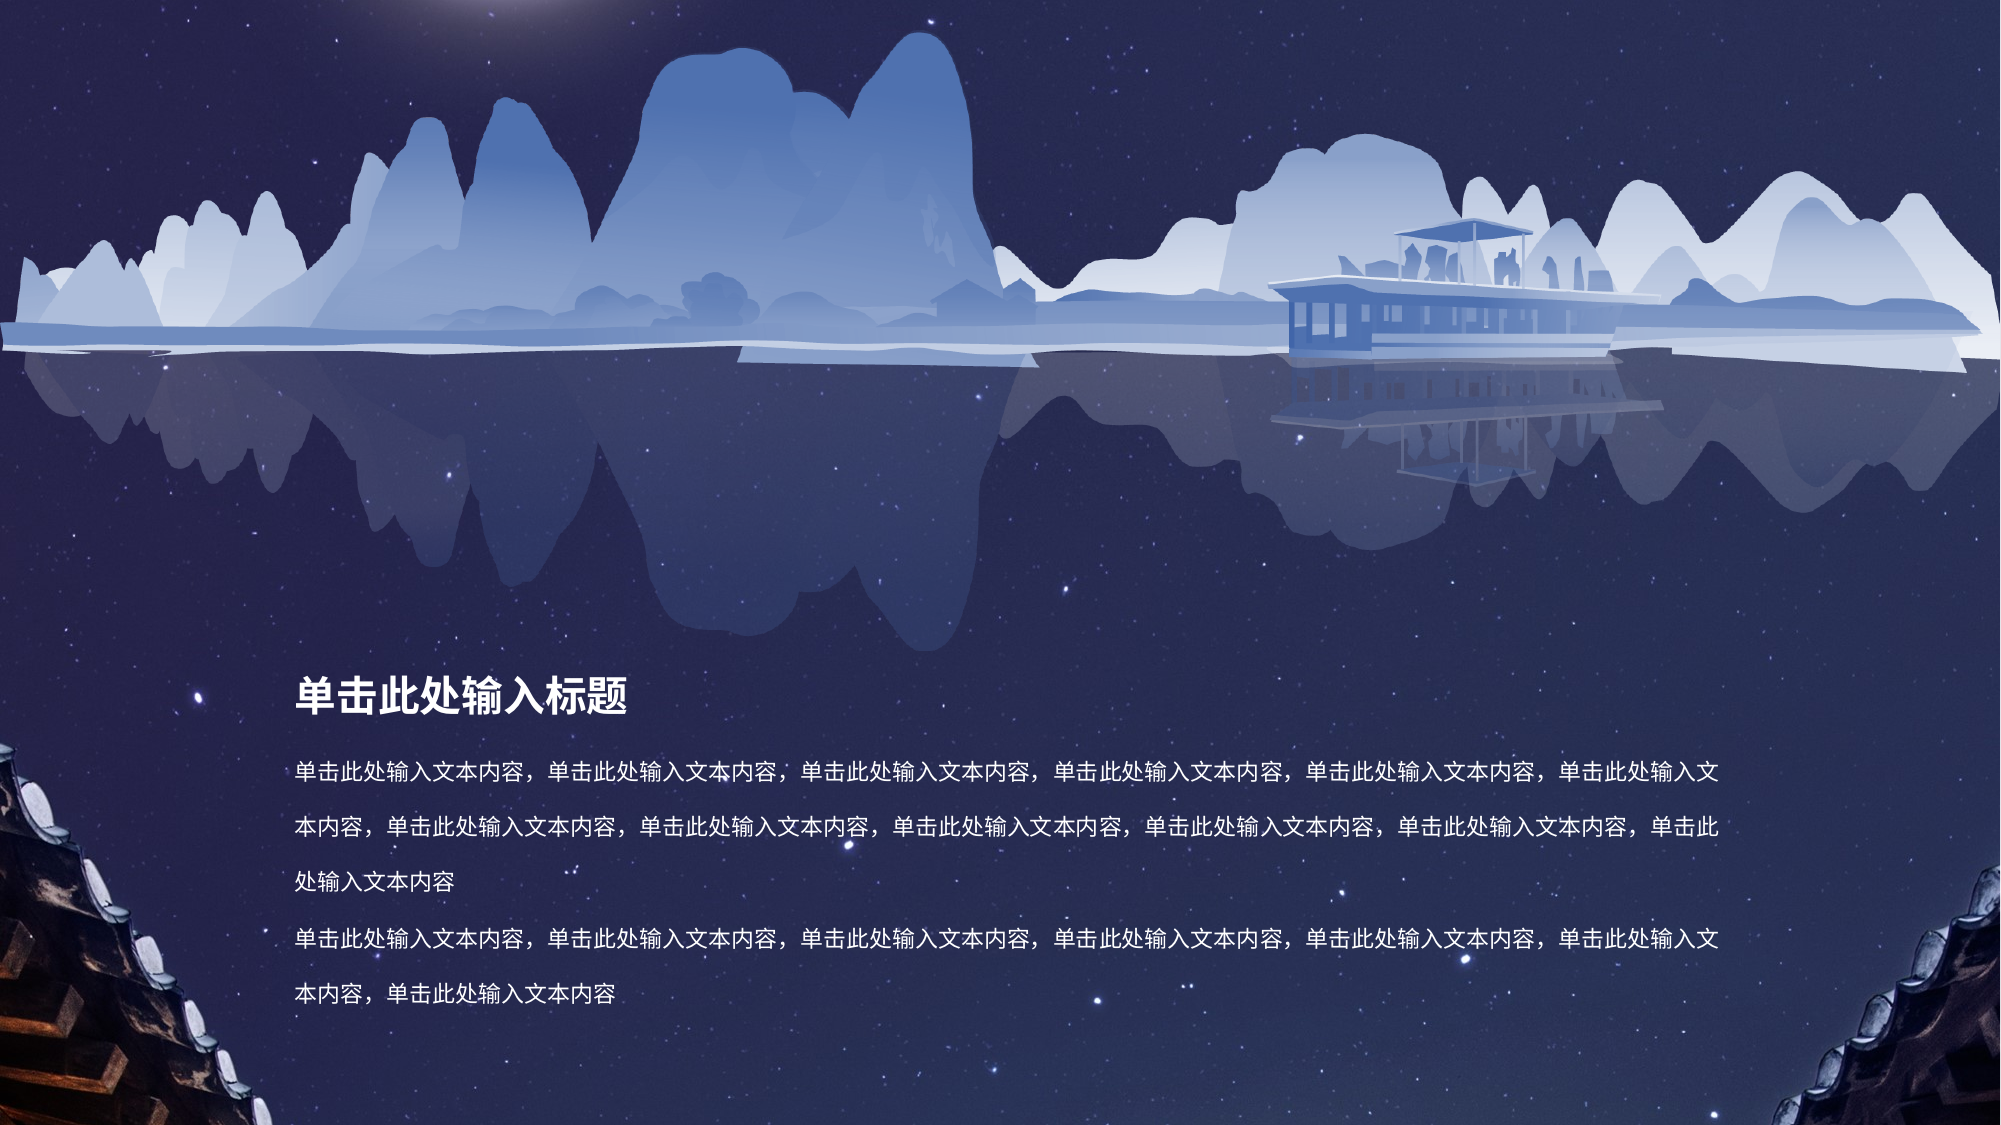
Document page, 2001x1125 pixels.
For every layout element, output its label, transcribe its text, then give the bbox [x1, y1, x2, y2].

text_box 单击此处输入文本内容，单击此处输入文本内容，单击此处输入文本内容，单击此处输入文本内容，单击此处输入文本内容，单击此处输入文本内容，单击此处输入文本内容 [279, 889, 1740, 1070]
text_box 单击此处输入标题 [279, 661, 760, 727]
text_box 单击此处输入文本内容，单击此处输入文本内容，单击此处输入文本内容，单击此处输入文本内容，单击此处输入文本内容，单击此处输入文本内容，单击此处输入文本内容，单击此处输入文本内容，单击此处输入文本内容，单击此处输入文本内容，单击此处输入文本内容，单击此处输入文本内容 [279, 722, 1740, 889]
picture [0, 0, 2001, 1125]
